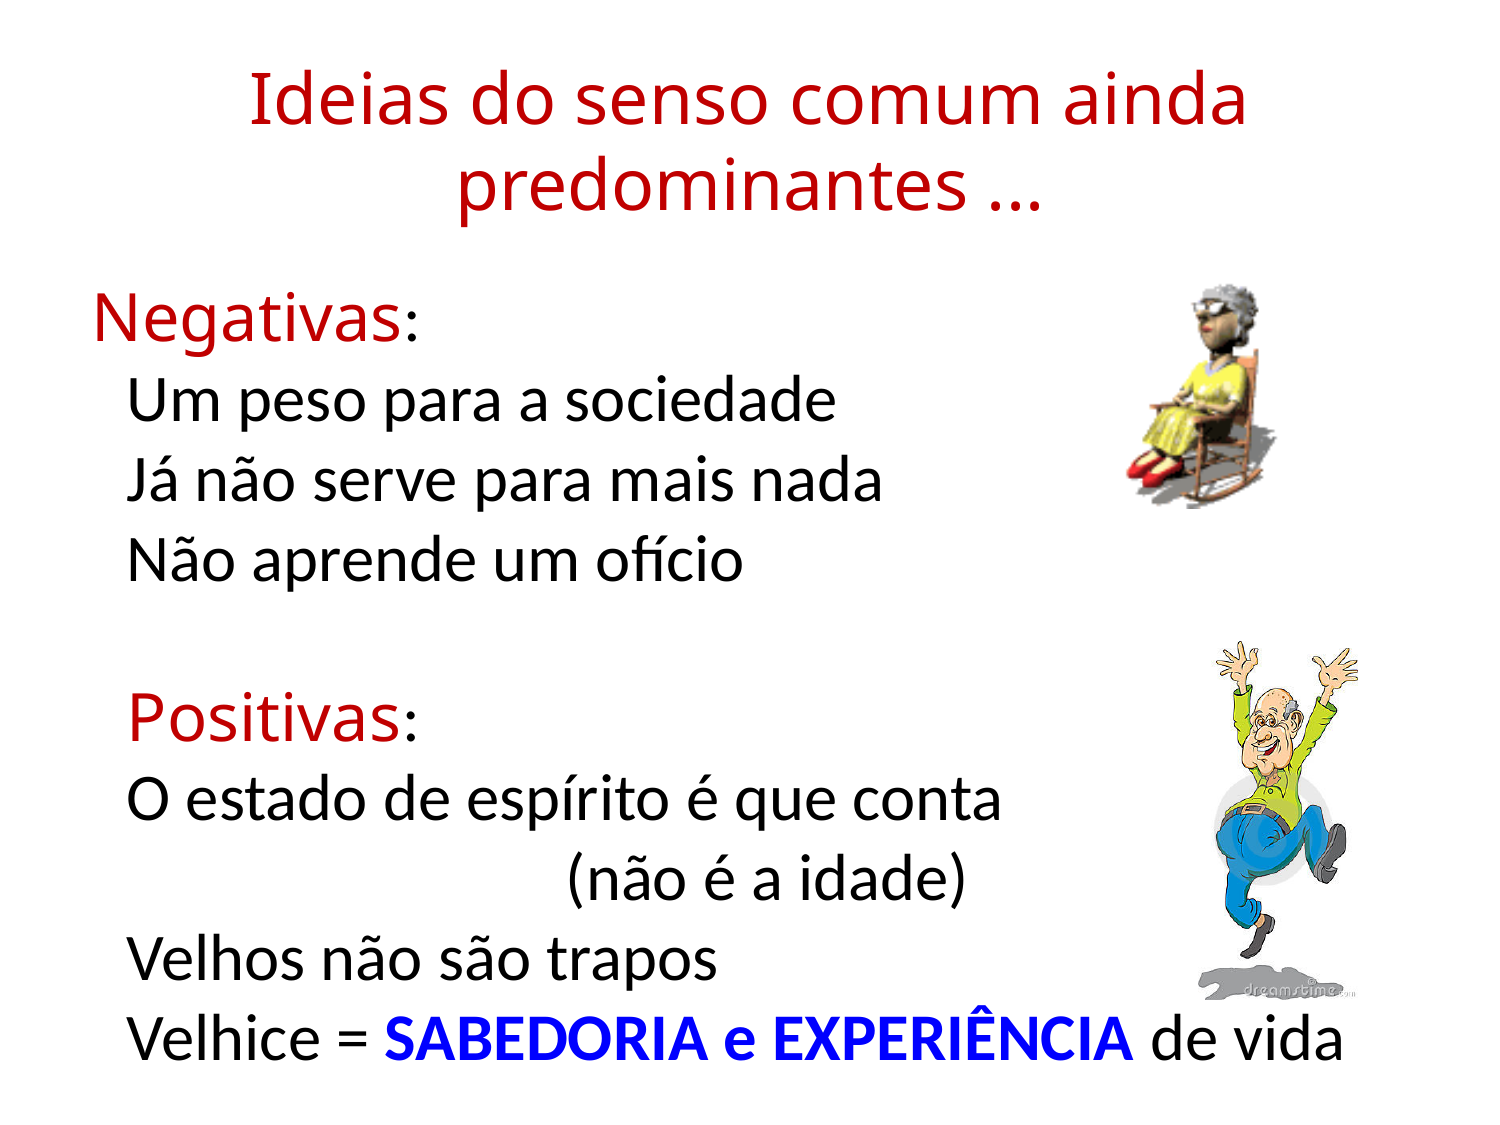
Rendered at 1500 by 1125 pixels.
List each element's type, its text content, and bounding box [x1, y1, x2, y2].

title Ideias do senso comum ainda predominantes ... [75, 45, 1425, 233]
picture [1104, 278, 1289, 510]
picture [1198, 641, 1358, 1000]
text_box Negativas: Um peso para a sociedade Já não serve para mais nada Não aprende um ofício Positivas: O estado de espírito é que conta (não é a idade) Velhos não são trapos Velhice = SABEDORIA e EXPERIÊNCIA de vida [76, 267, 1424, 1082]
